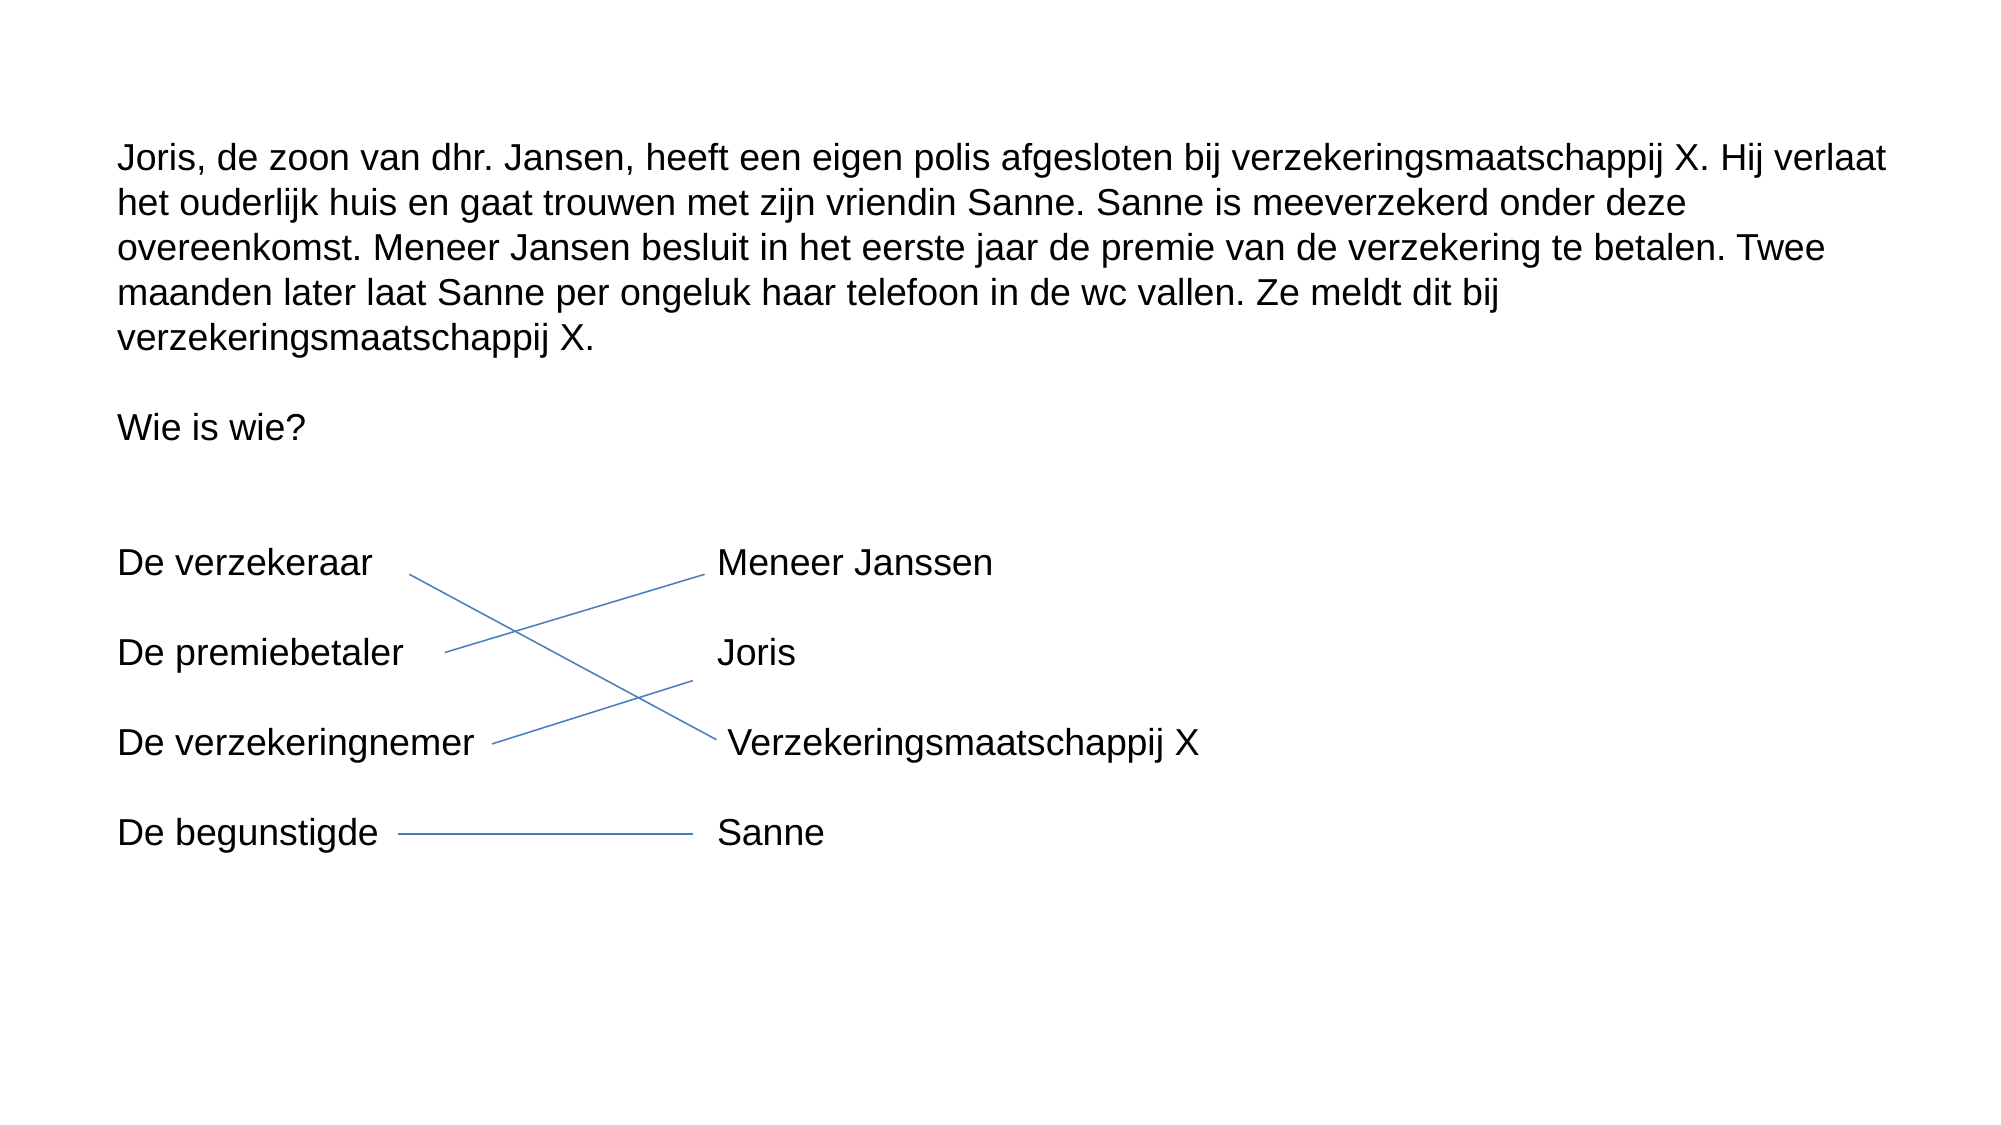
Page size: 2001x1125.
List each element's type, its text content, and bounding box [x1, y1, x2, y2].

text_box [409, 573, 717, 740]
text_box Joris, de zoon van dhr. Jansen, heeft een eigen polis afgesloten bij verzekeringsmaatschappij X. Hij verlaat het ouderlijk huis en gaat trouwen met zijn vriendin Sanne. Sanne is meeverzekerd onder deze overeenkomst. Meneer Jansen besluit in het eerste jaar de premie van de verzekering te betalen. Twee maanden later laat Sanne per ongeluk haar telefoon in de wc vallen. Ze meldt dit bij verzekeringsmaatschappij X. Wie is wie? De verzekeraar Meneer Janssen De premiebetaler Joris De verzekeringnemer Verzekeringsmaatschappij X De begunstigde Sanne [102, 125, 1922, 861]
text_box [444, 574, 705, 653]
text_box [491, 680, 693, 745]
